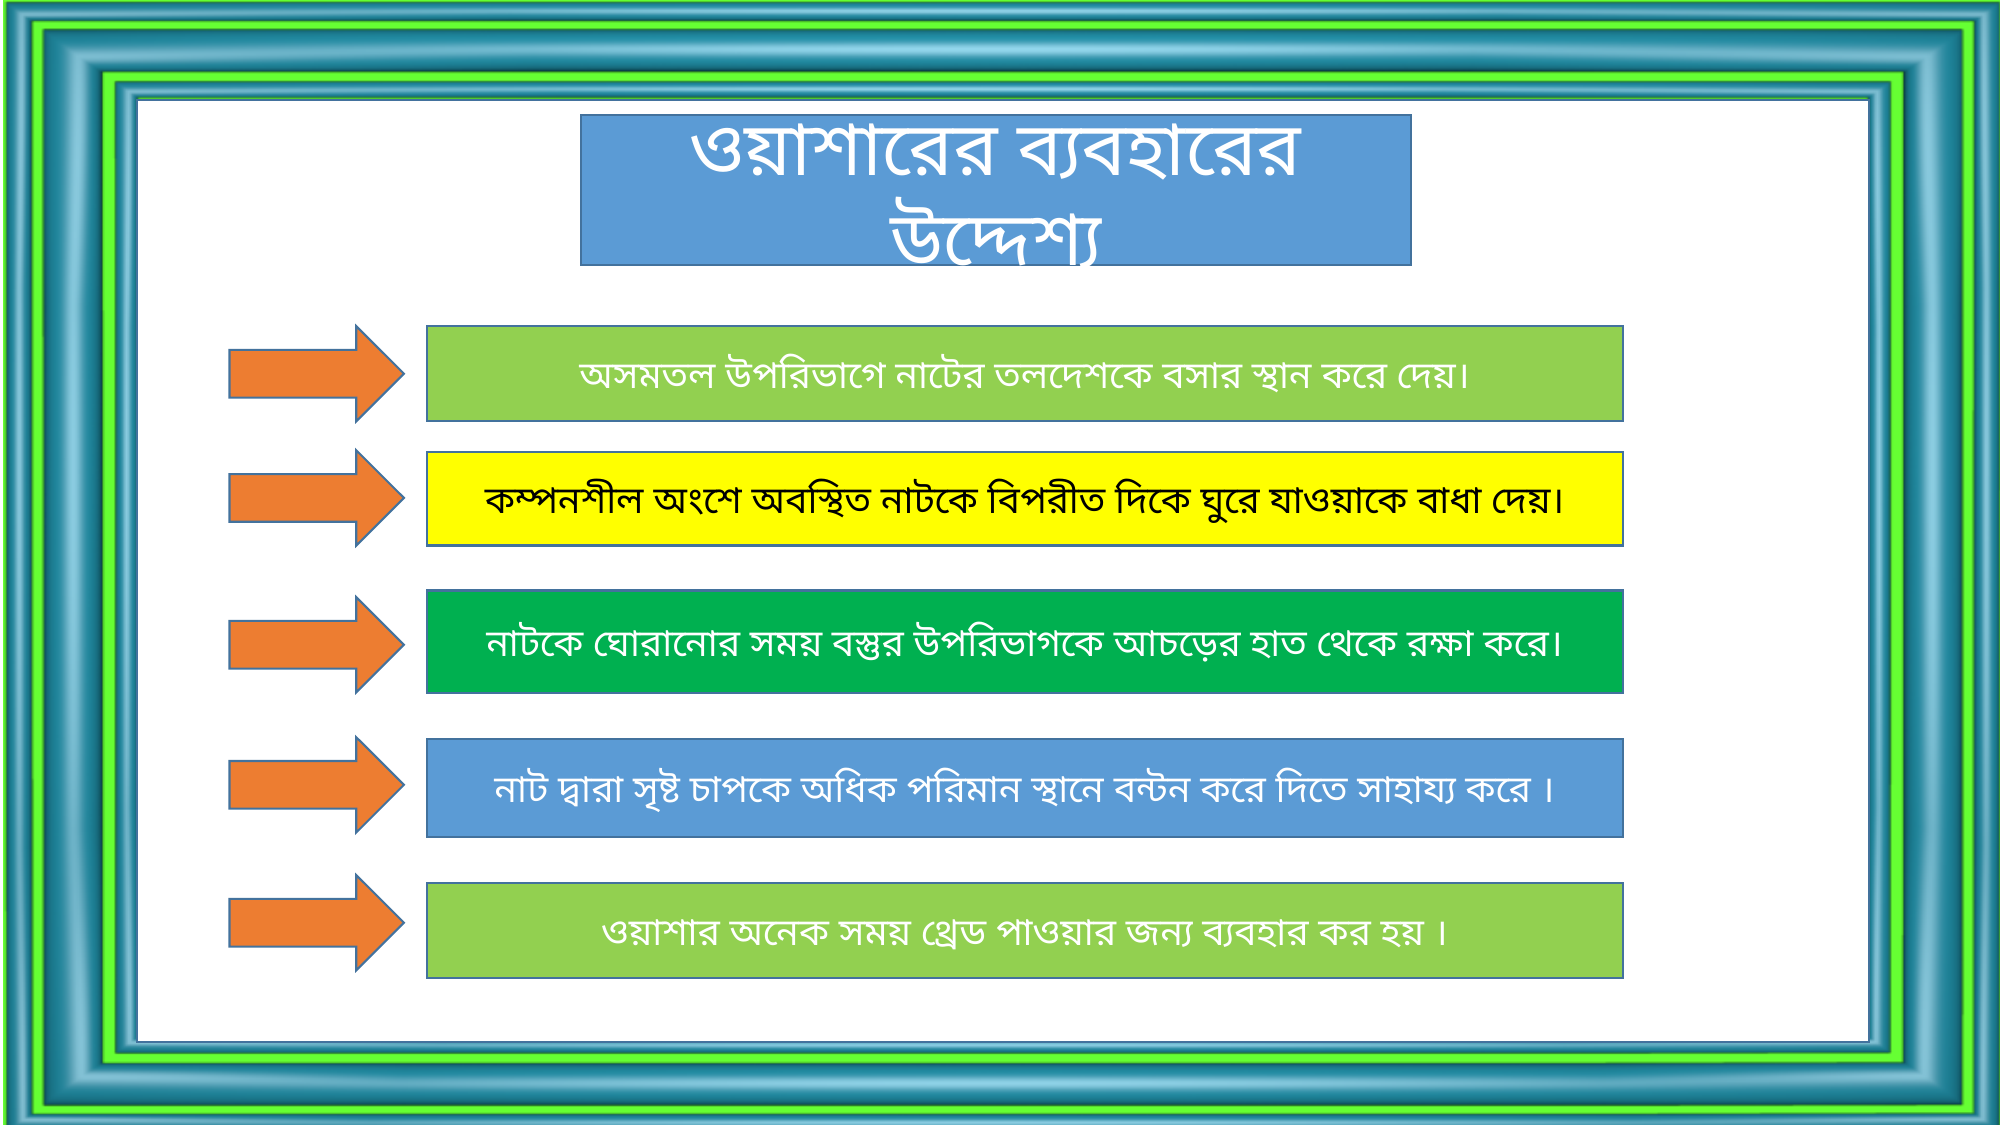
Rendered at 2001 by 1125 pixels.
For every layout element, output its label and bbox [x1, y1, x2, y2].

text_box [3, 0, 2000, 1125]
